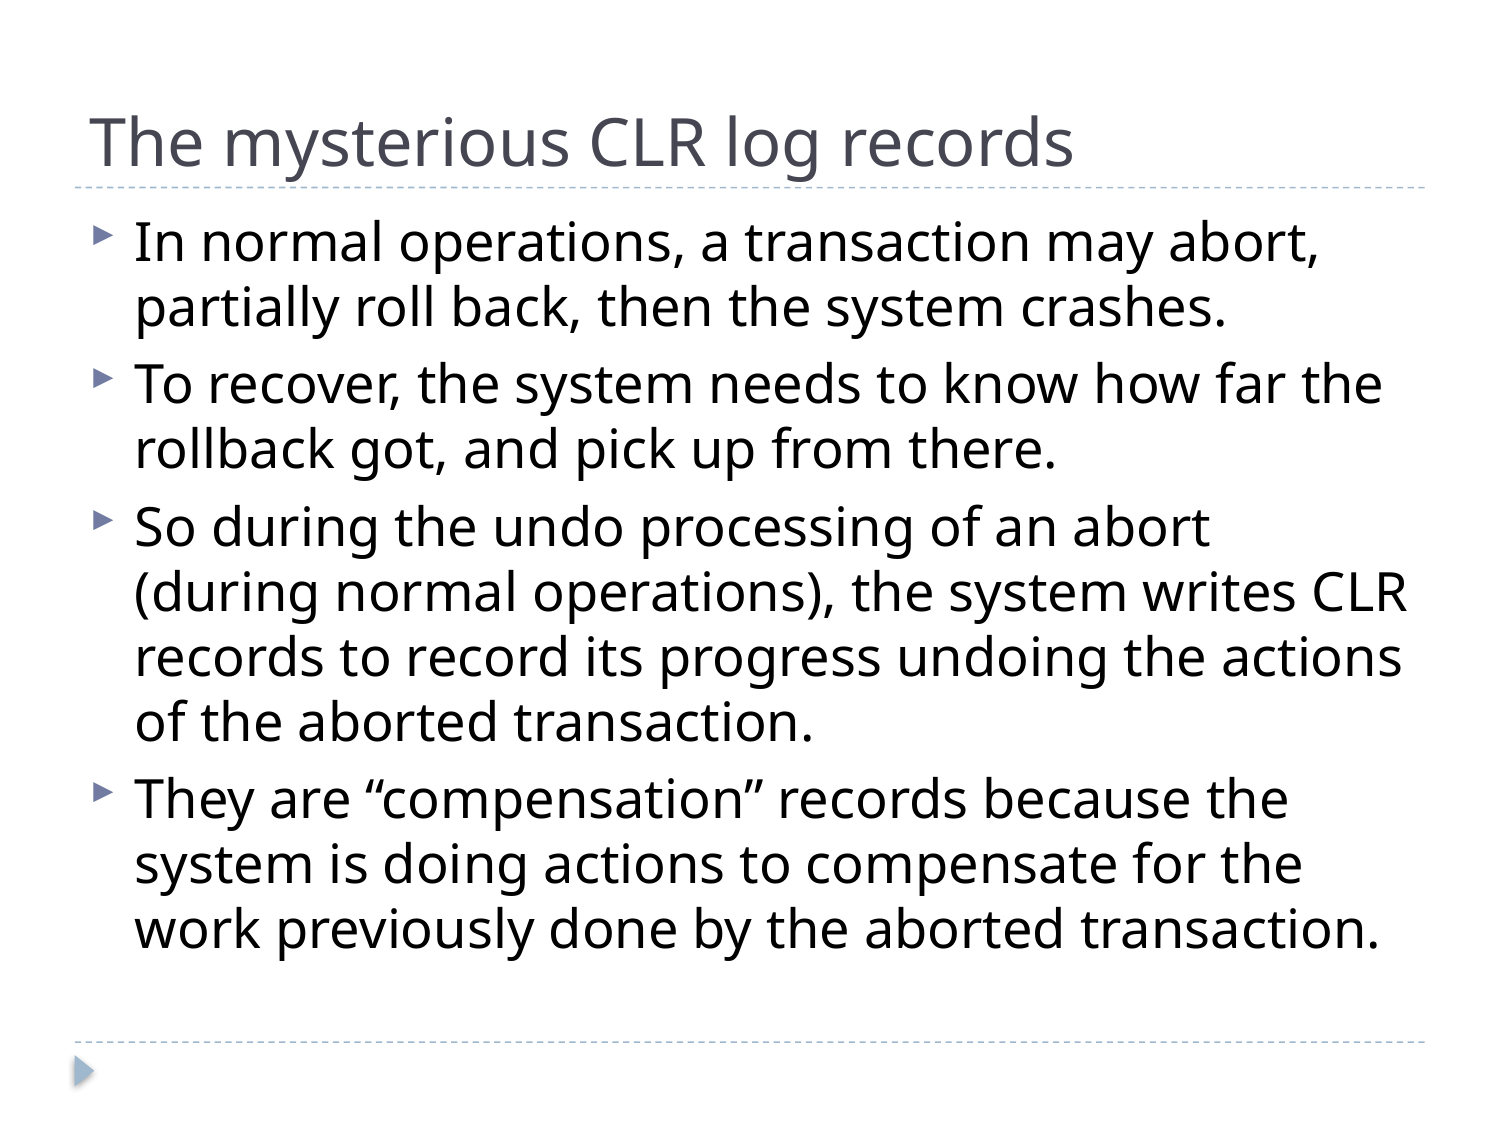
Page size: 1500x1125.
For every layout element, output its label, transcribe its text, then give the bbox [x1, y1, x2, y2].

title The mysterious CLR log records [75, 24, 1425, 188]
list In normal operations, a transaction may abort, partially roll back, then the system crashes. To recover, the system needs to know how far the rollback got, and pick up from there. So during the undo processing of an abort (during normal operations), the system writes CLR records to record its progress undoing the actions of the aborted transaction. They are “compensation” records because the system is doing actions to compensate for the work previously done by the aborted transaction. [75, 200, 1425, 1010]
